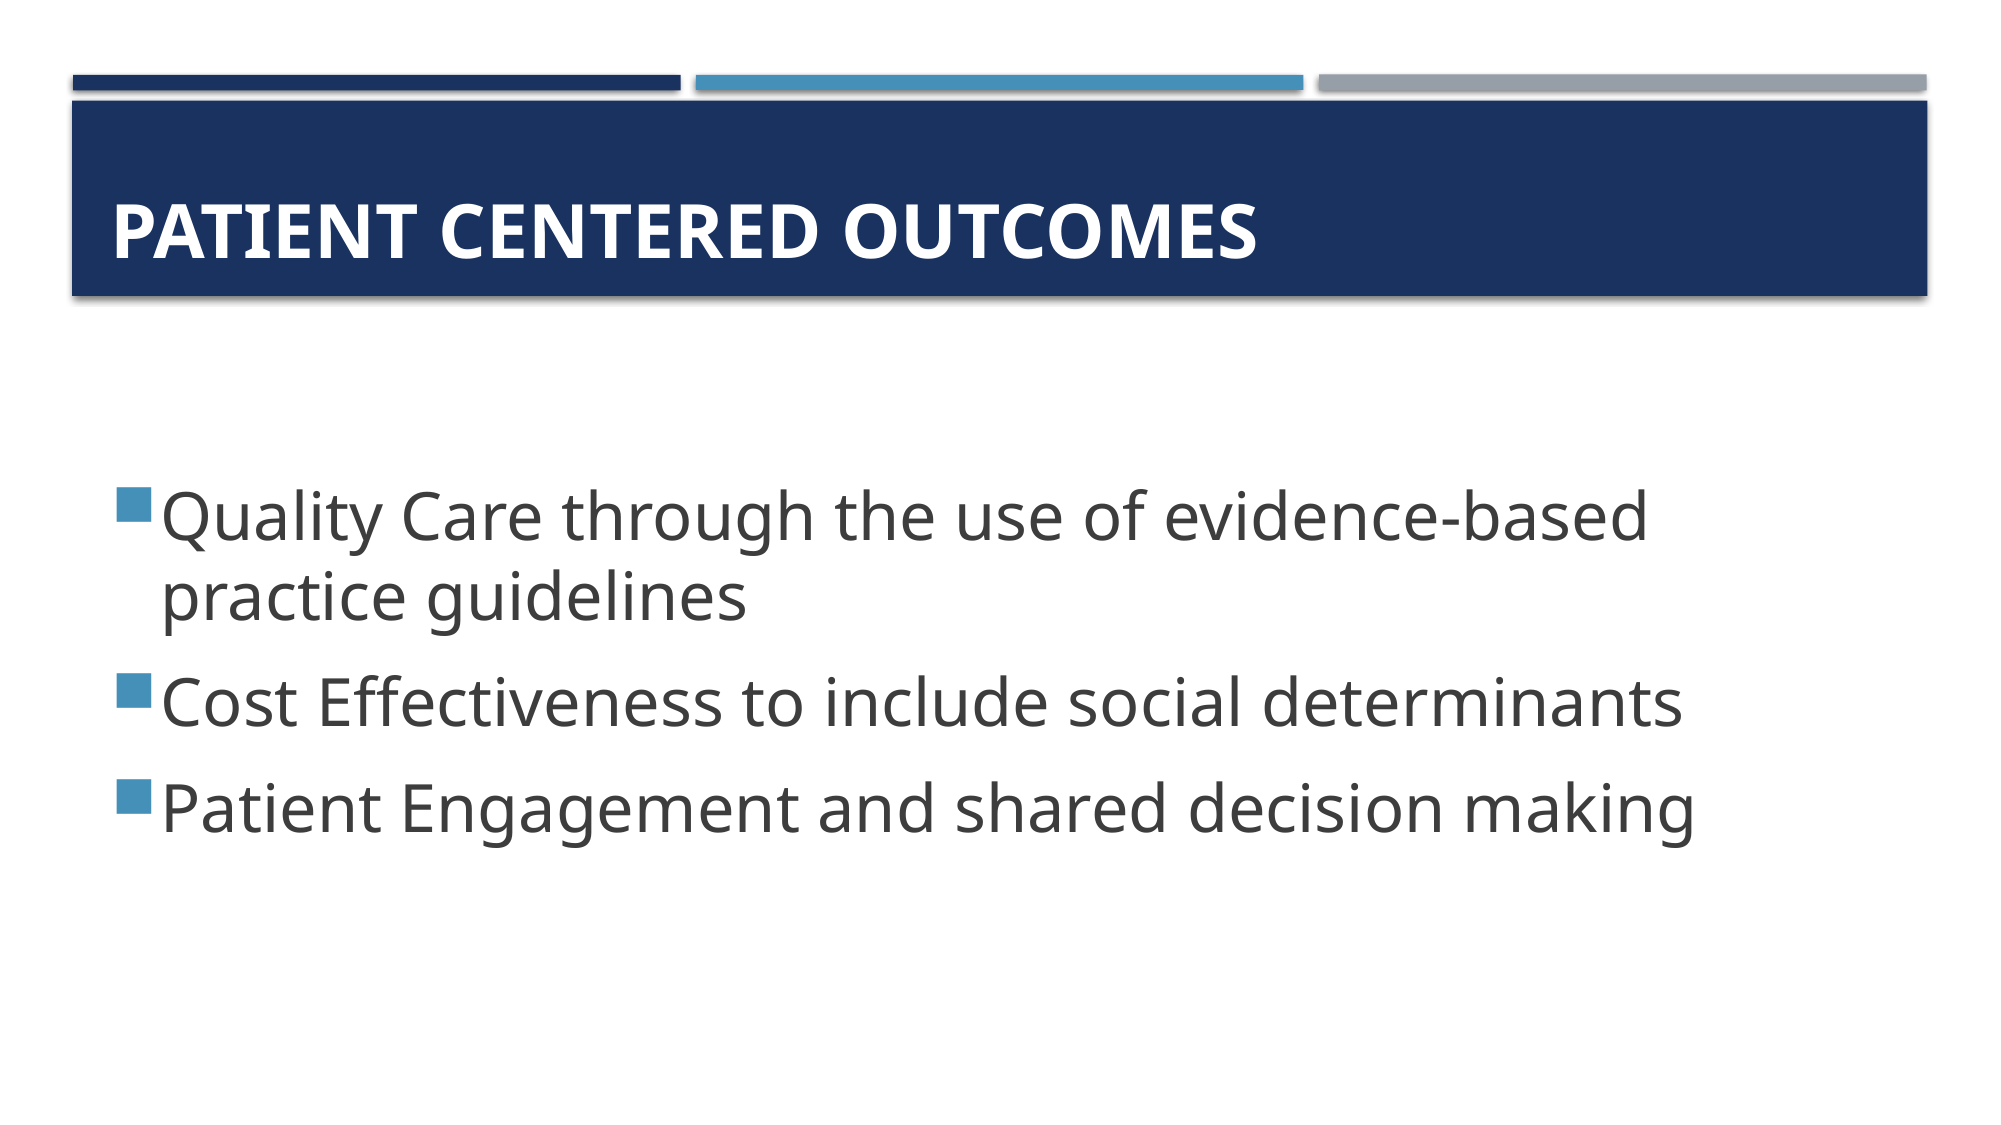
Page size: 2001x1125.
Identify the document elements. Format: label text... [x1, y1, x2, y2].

list Quality Care through the use of evidence-based practice guidelines Cost Effectiveness to include social determinants Patient Engagement and shared decision making [95, 357, 1905, 962]
title Patient centered outcomes [95, 115, 1905, 282]
